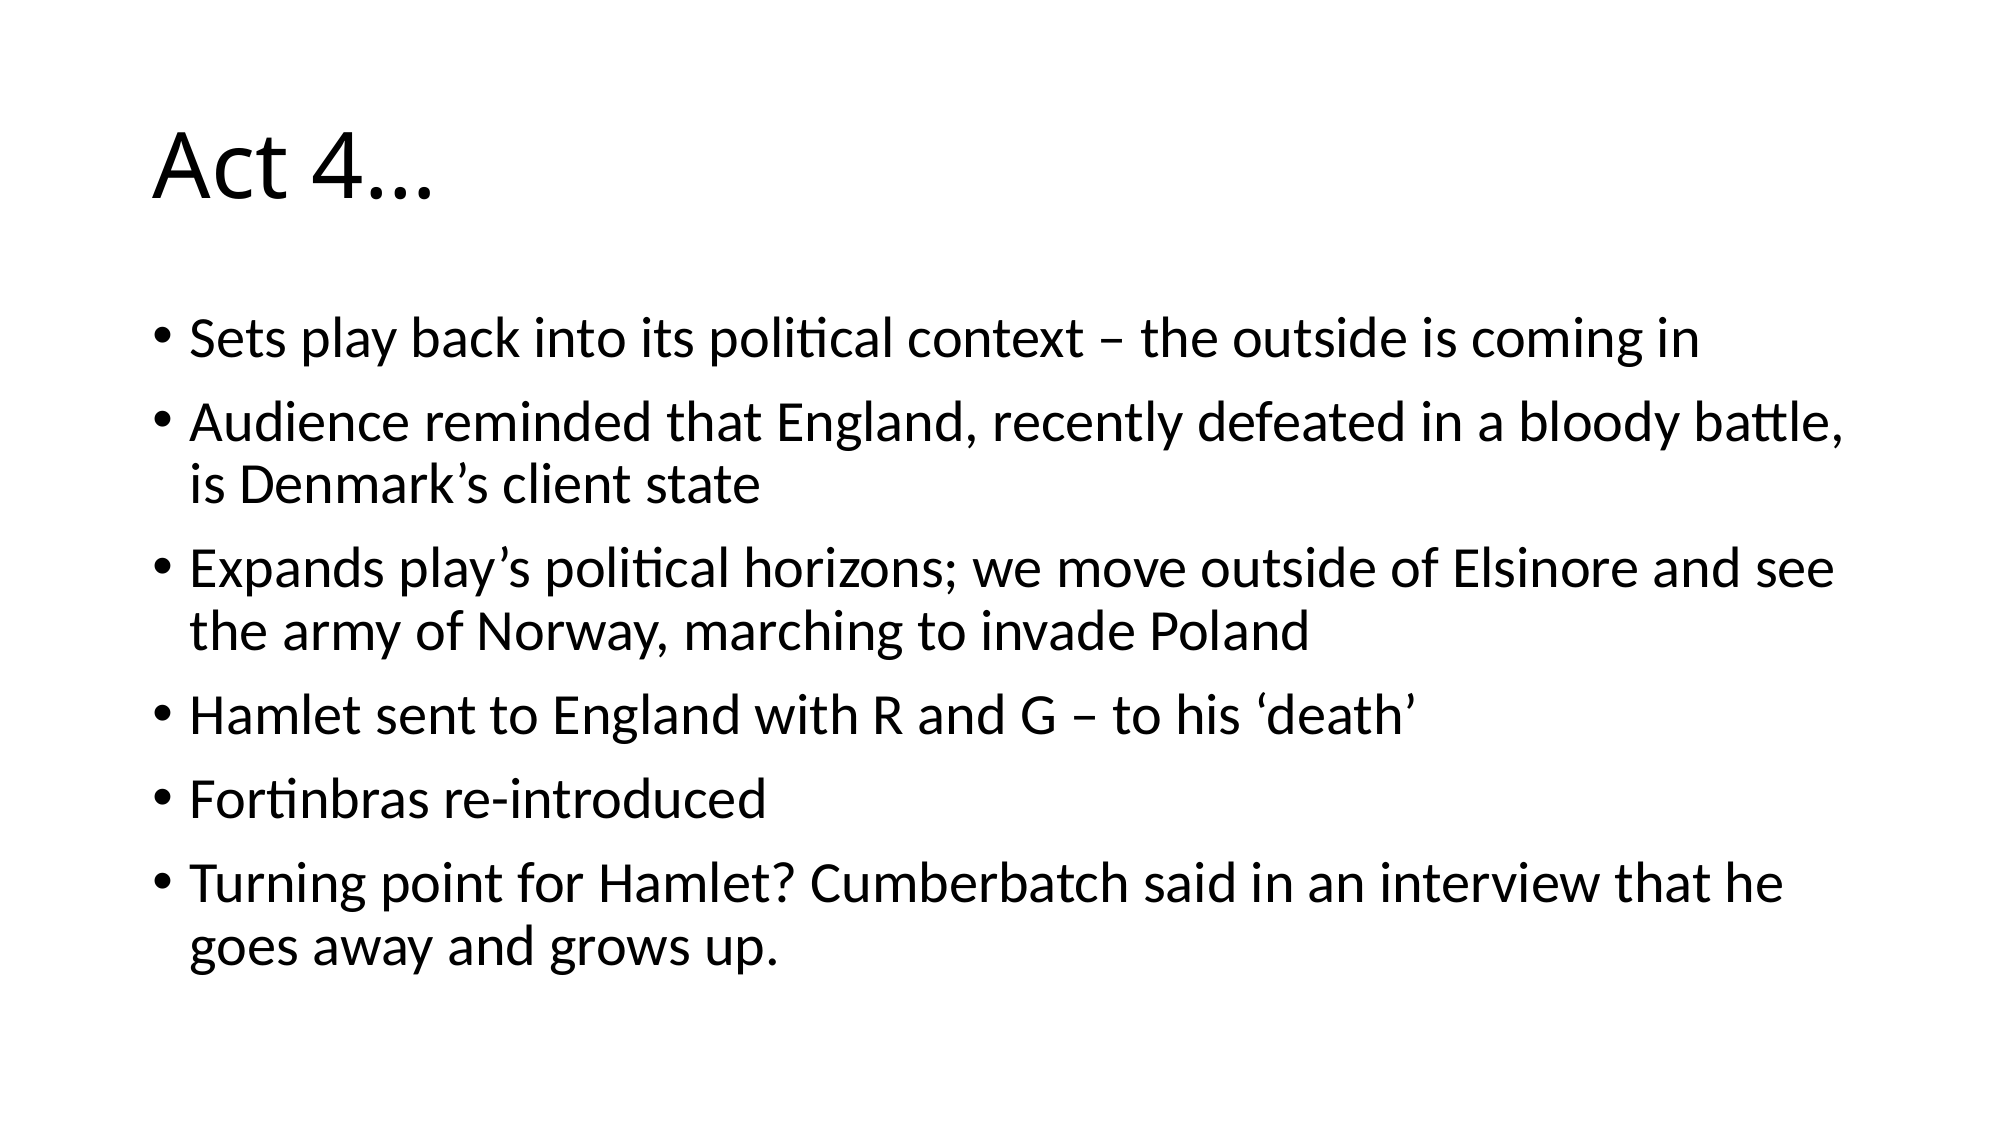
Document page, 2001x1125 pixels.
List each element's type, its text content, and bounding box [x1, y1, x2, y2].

list Sets play back into its political context – the outside is coming in Audience reminded that England, recently defeated in a bloody battle, is Denmark’s client state Expands play’s political horizons; we move outside of Elsinore and see the army of Norway, marching to invade Poland Hamlet sent to England with R and G – to his ‘death’ Fortinbras re-introduced Turning point for Hamlet? Cumberbatch said in an interview that he goes away and grows up. [137, 299, 1863, 1014]
title Act 4… [137, 59, 1863, 278]
